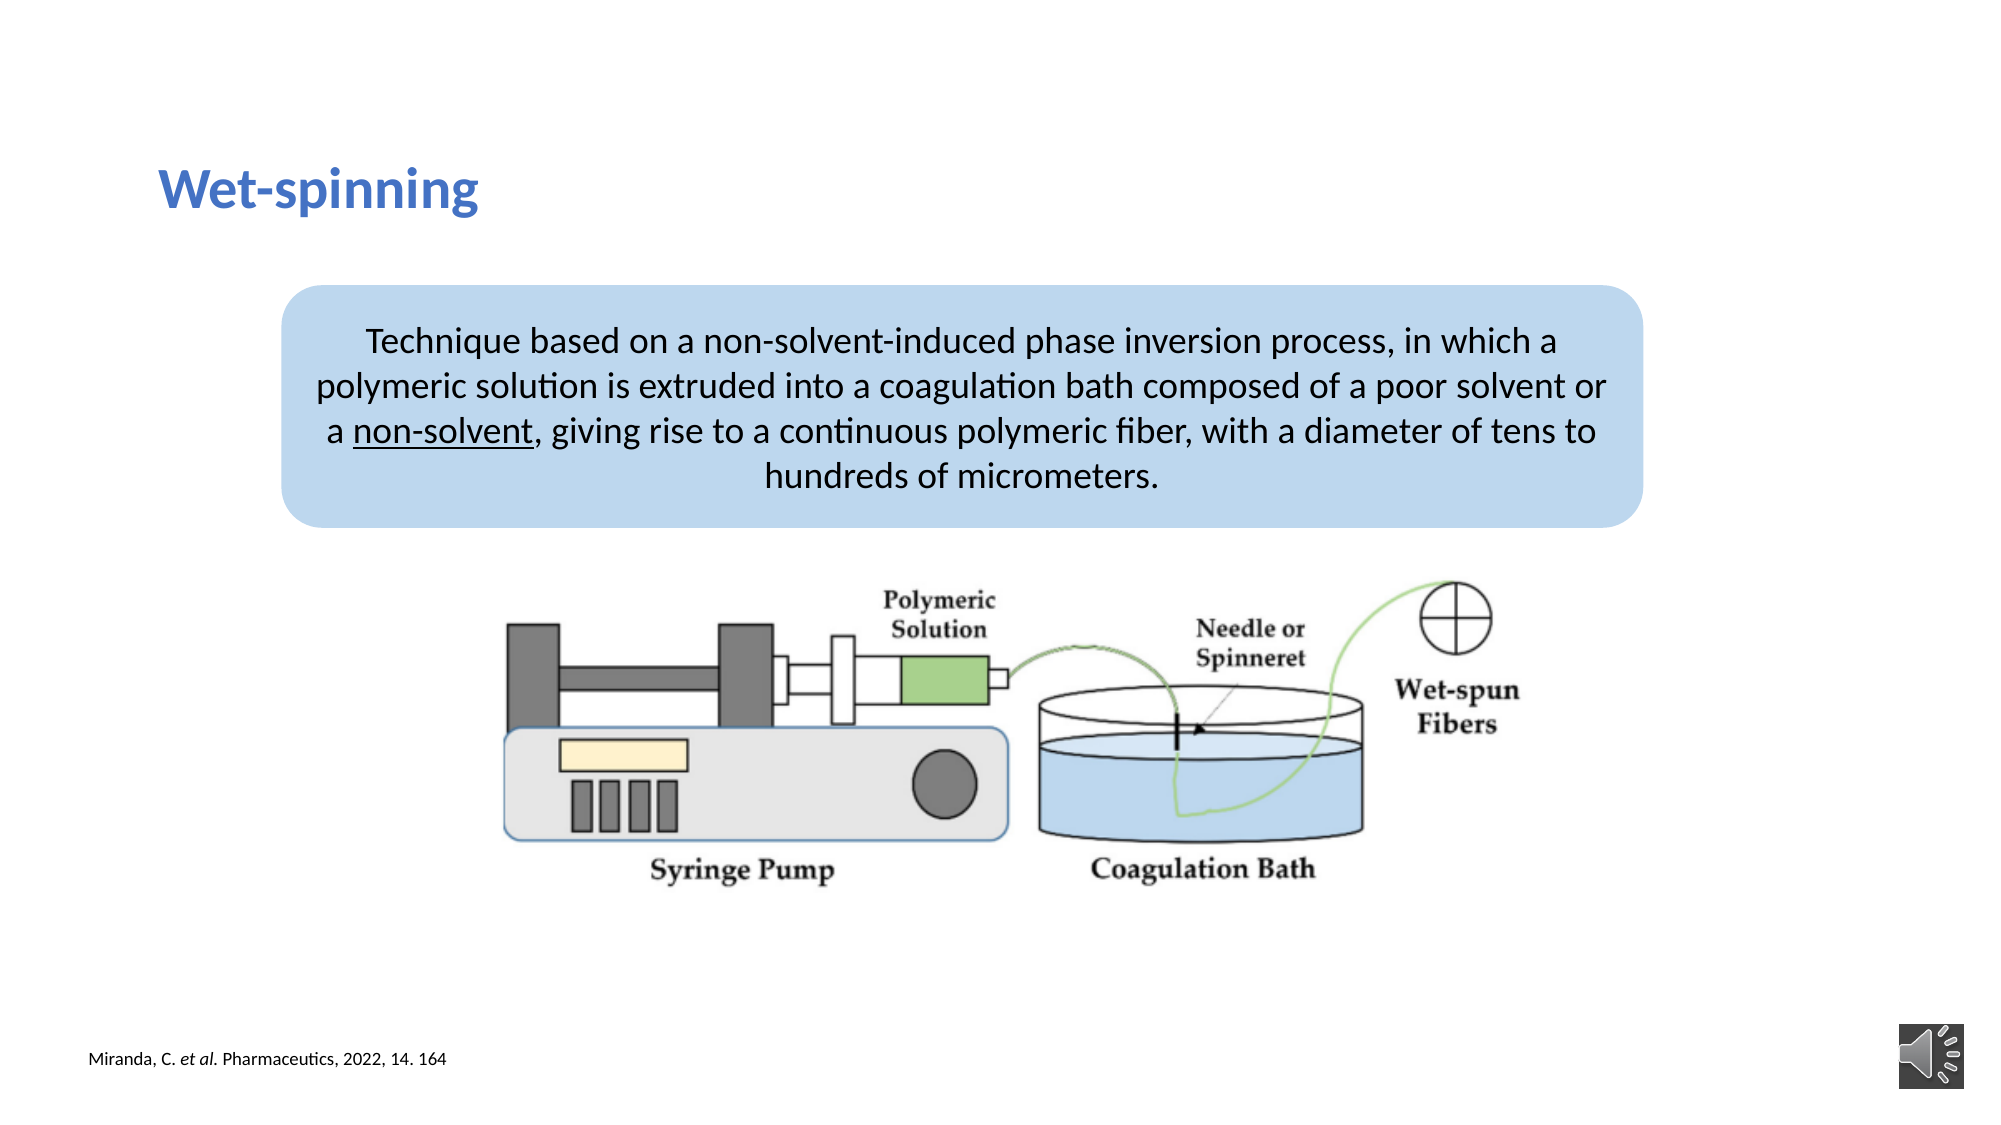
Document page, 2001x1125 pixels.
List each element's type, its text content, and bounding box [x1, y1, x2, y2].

text_box Wet-spinning [143, 142, 494, 228]
picture [1897, 1022, 1965, 1090]
text_box Miranda, C. et al. Pharmaceutics, 2022, 14. 164 [73, 1039, 1490, 1077]
picture [424, 564, 1576, 903]
text_box Technique based on a non-solvent-induced phase inversion process, in which a polymeric solution is extruded into a coagulation bath composed of a poor solvent or a non-solvent, giving rise to a continuous polymeric fiber, with a diameter of tens to hundreds of micrometers. [280, 284, 1645, 529]
